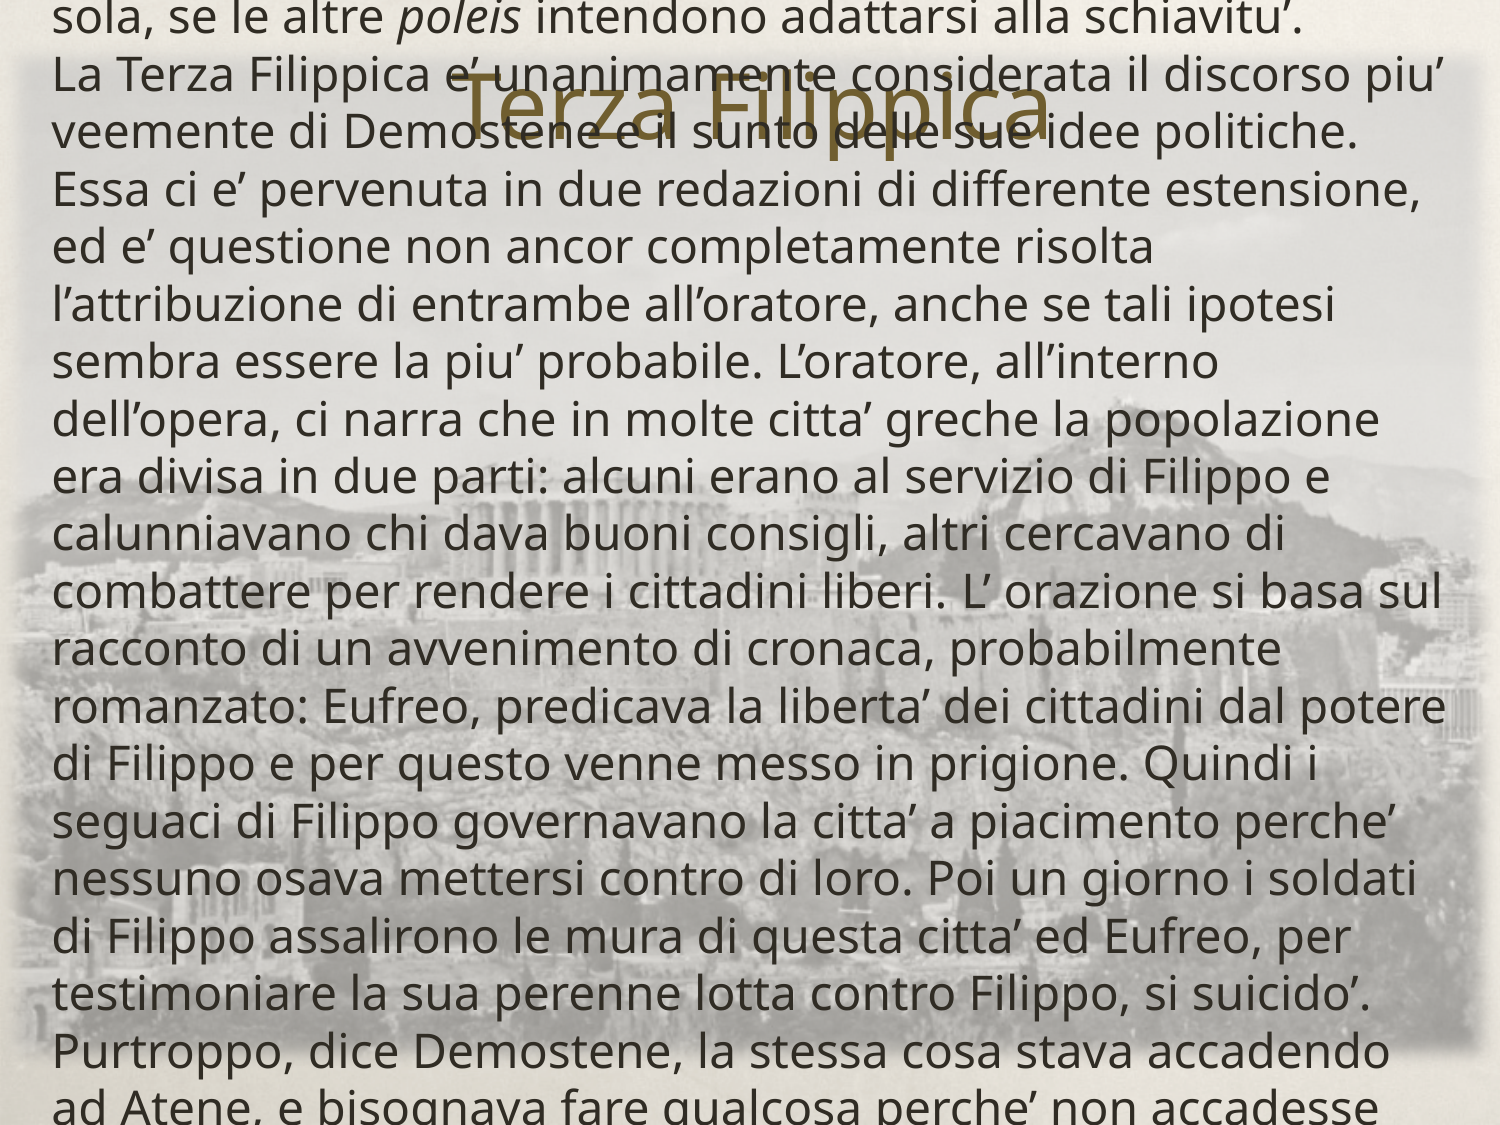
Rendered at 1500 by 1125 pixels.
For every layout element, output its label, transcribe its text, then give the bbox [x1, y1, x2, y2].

text_box La III Filippica (341 a.C.) fu l'orazione meglio riuscita. Demostene sostiene che Atene ha il dovere di fermare i piani espansionistici del Macedone e di incitare le altre citta’ ad unirsi con uomini e mezzi in questa lotta, o di combattere da sola, se le altre poleis intendono adattarsi alla schiavitu’. La Terza Filippica e’ unanimamente considerata il discorso piu’ veemente di Demostene e il sunto delle sue idee politiche. Essa ci e’ pervenuta in due redazioni di differente estensione, ed e’ questione non ancor completamente risolta l’attribuzione di entrambe all’oratore, anche se tali ipotesi sembra essere la piu’ probabile. L’oratore, all’interno dell’opera, ci narra che in molte citta’ greche la popolazione era divisa in due parti: alcuni erano al servizio di Filippo e calunniavano chi dava buoni consigli, altri cercavano di combattere per rendere i cittadini liberi. L’ orazione si basa sul racconto di un avvenimento di cronaca, probabilmente romanzato: Eufreo, predicava la liberta’ dei cittadini dal potere di Filippo e per questo venne messo in prigione. Quindi i seguaci di Filippo governavano la citta’ a piacimento perche’ nessuno osava mettersi contro di loro. Poi un giorno i soldati di Filippo assalirono le mura di questa citta’ ed Eufreo, per testimoniare la sua perenne lotta contro Filippo, si suicido’. Purtroppo, dice Demostene, la stessa cosa stava accadendo ad Atene, e bisognava fare qualcosa perche’ non accadesse davvero, perche’ l’errore piu’ grande sarebbe stato dire, a cose fatte, che forse bisognava agire in un altro modo. Quindi secondo Demostene bisognava preparare le armi e mandare ambasciatori ovunque perche’ tutti seguissero l’esempio di Atene e si alleassero con essa; bisognava insegnare ai Greci ad essere uniti. [36, 0, 1469, 37]
picture [0, 38, 1500, 1071]
text_box La III Filippica (341 a.C.) fu l'orazione meglio riuscita. Demostene sostiene che Atene ha il dovere di fermare i piani espansionistici del Macedone e di incitare le altre citta’ ad unirsi con uomini e mezzi in questa lotta, o di combattere da sola, se le altre poleis intendono adattarsi alla schiavitu’. La Terza Filippica e’ unanimamente considerata il discorso piu’ veemente di Demostene e il sunto delle sue idee politiche. Essa ci e’ pervenuta in due redazioni di differente estensione, ed e’ questione non ancor completamente risolta l’attribuzione di entrambe all’oratore, anche se tali ipotesi sembra essere la piu’ probabile. L’oratore, all’interno dell’opera, ci narra che in molte citta’ greche la popolazione era divisa in due parti: alcuni erano al servizio di Filippo e calunniavano chi dava buoni consigli, altri cercavano di combattere per rendere i cittadini liberi. L’ orazione si basa sul racconto di un avvenimento di cronaca, probabilmente romanzato: Eufreo, predicava la liberta’ dei cittadini dal potere di Filippo e per questo venne messo in prigione. Quindi i seguaci di Filippo governavano la citta’ a piacimento perche’ nessuno osava mettersi contro di loro. Poi un giorno i soldati di Filippo assalirono le mura di questa citta’ ed Eufreo, per testimoniare la sua perenne lotta contro Filippo, si suicido’. Purtroppo, dice Demostene, la stessa cosa stava accadendo ad Atene, e bisognava fare qualcosa perche’ non accadesse davvero, perche’ l’errore piu’ grande sarebbe stato dire, a cose fatte, che forse bisognava agire in un altro modo. Quindi secondo Demostene bisognava preparare le armi e mandare ambasciatori ovunque perche’ tutti seguissero l’esempio di Atene e si alleassero con essa; bisognava insegnare ai Greci ad essere uniti. [36, 1082, 1469, 1125]
